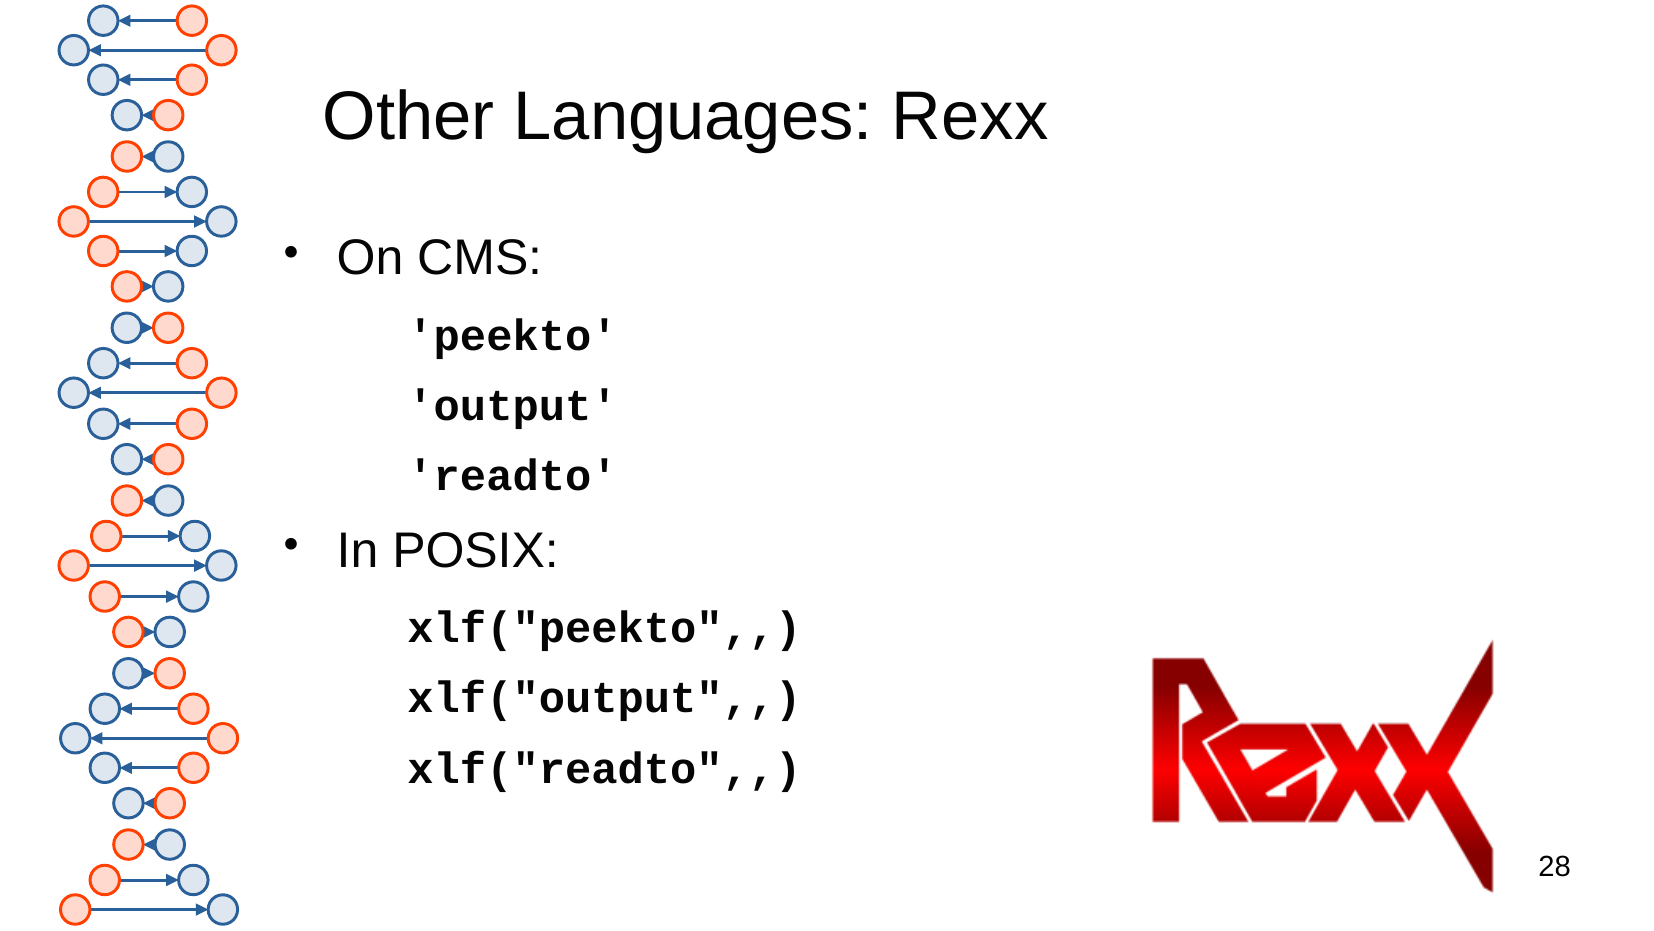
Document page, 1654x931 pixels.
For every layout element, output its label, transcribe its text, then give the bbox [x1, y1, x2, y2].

list On CMS: 'peekto' 'output' 'readto' In POSIX: xlf("peekto",,) xlf("output",,) xlf("readto",,) [265, 224, 1595, 900]
title Other Languages: Rexx [265, 35, 1595, 189]
slide_number 28 [1185, 847, 1571, 912]
picture [1146, 633, 1500, 900]
